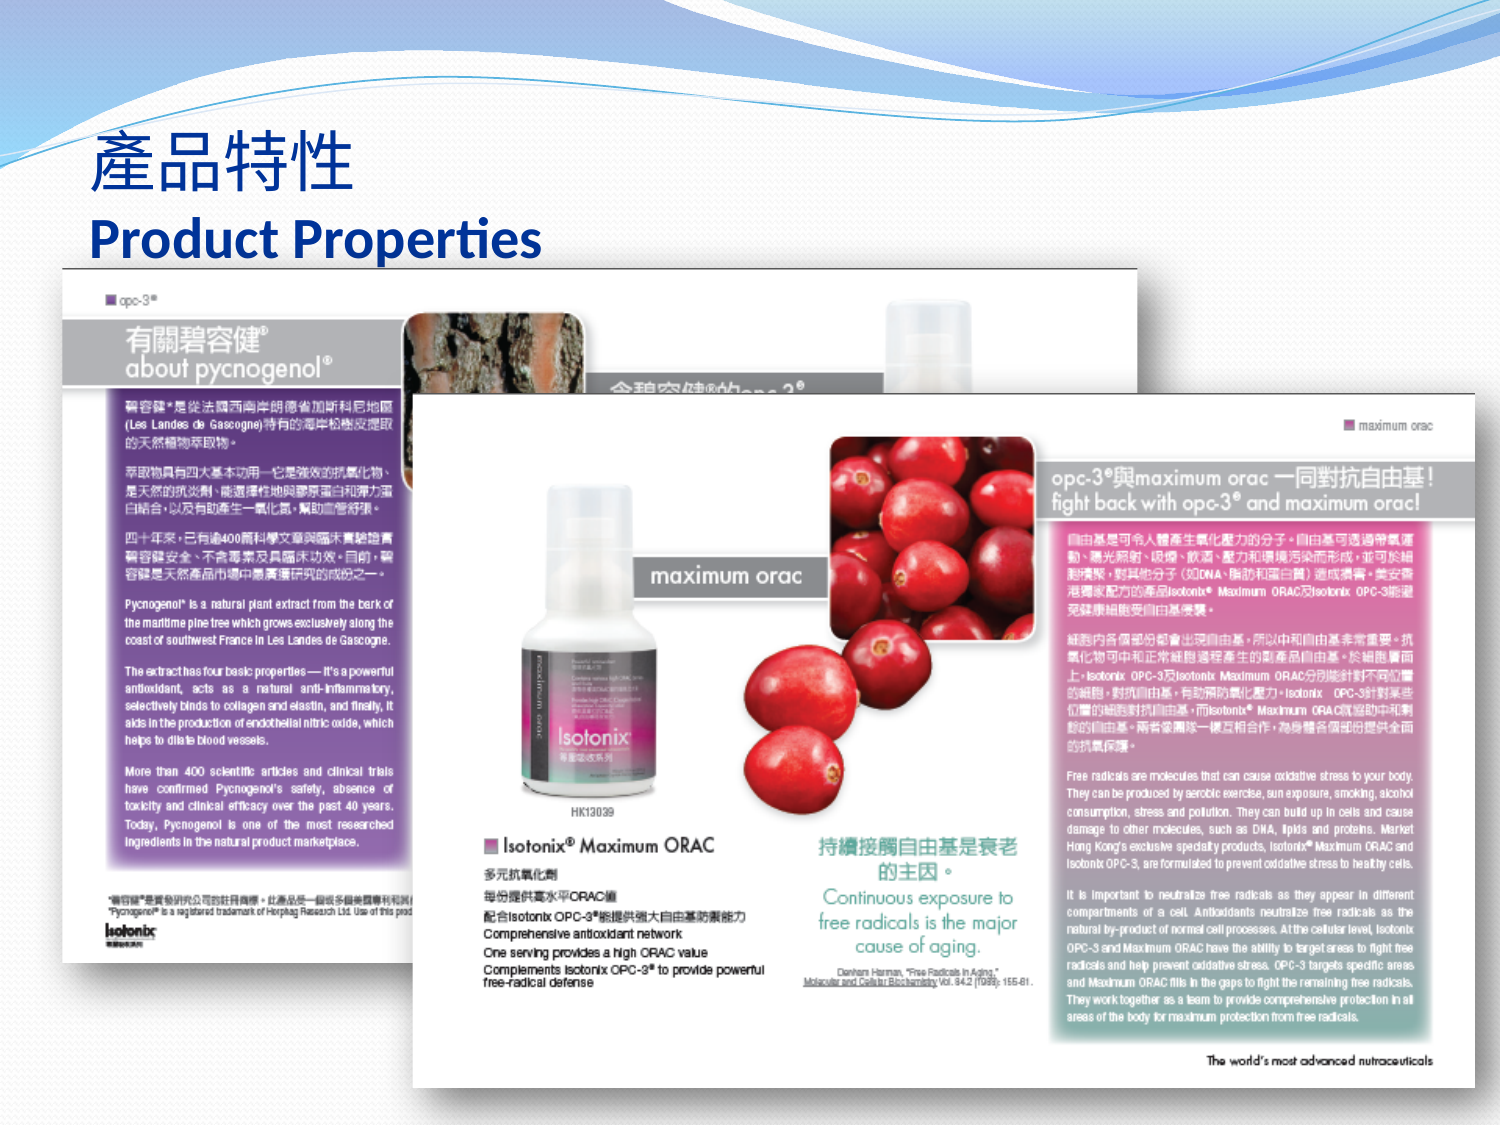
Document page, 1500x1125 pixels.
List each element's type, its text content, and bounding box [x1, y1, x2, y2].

picture [62, 268, 1476, 1088]
text_box 產品特性 Product Properties [74, 112, 1425, 300]
